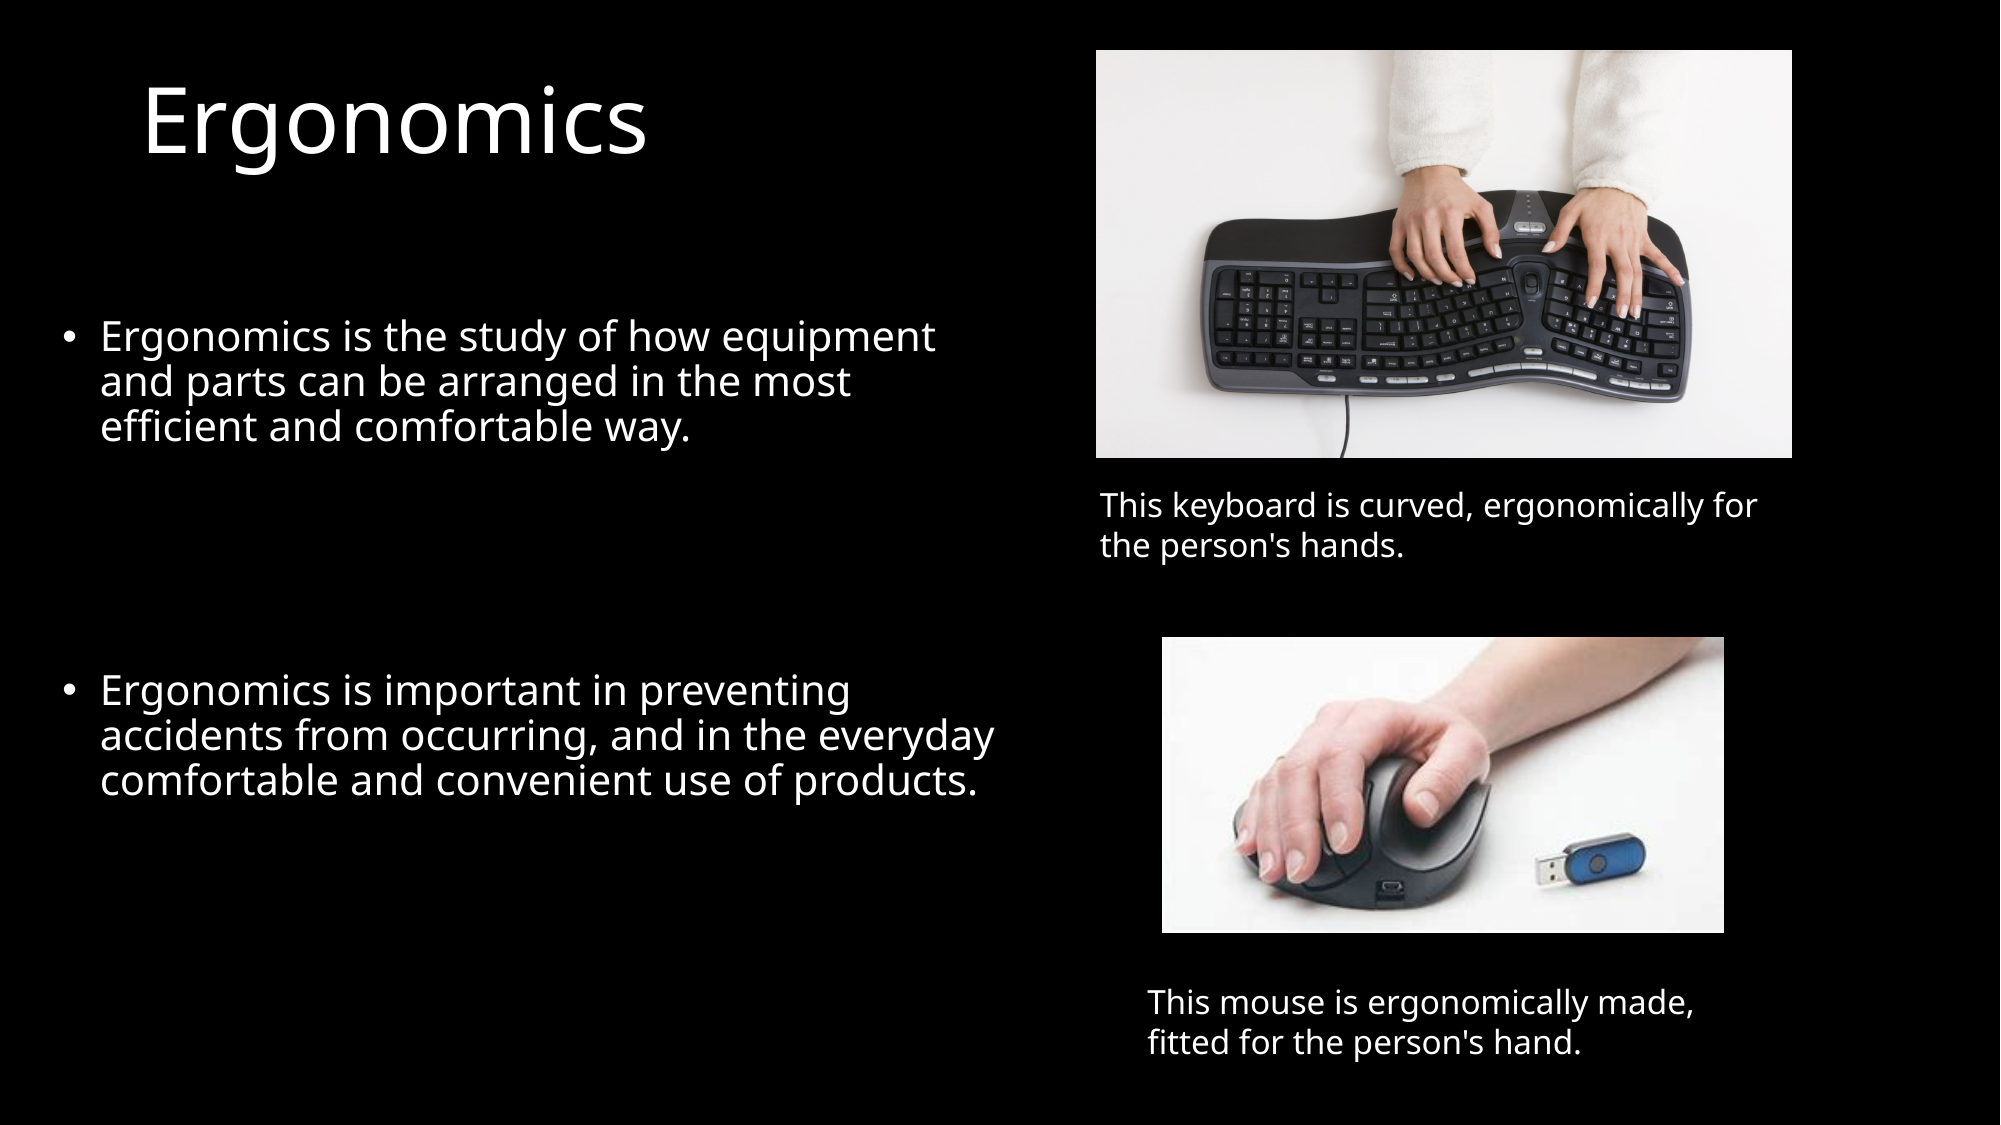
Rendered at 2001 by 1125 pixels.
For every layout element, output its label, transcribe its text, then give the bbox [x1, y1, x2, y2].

list Ergonomics is the study of how equipment and parts can be arranged in the most efficient and comfortable way. Ergonomics is important in preventing accidents from occurring, and in the everyday comfortable and convenient use of products. [47, 308, 1023, 897]
text_box This mouse is ergonomically made, fitted for the person's hand. [1132, 973, 1755, 1069]
text_box This keyboard is curved, ergonomically for the person's hands. [1084, 476, 1817, 572]
picture [1162, 637, 1724, 933]
title Ergonomics [125, 66, 1096, 274]
picture [1096, 50, 1792, 458]
